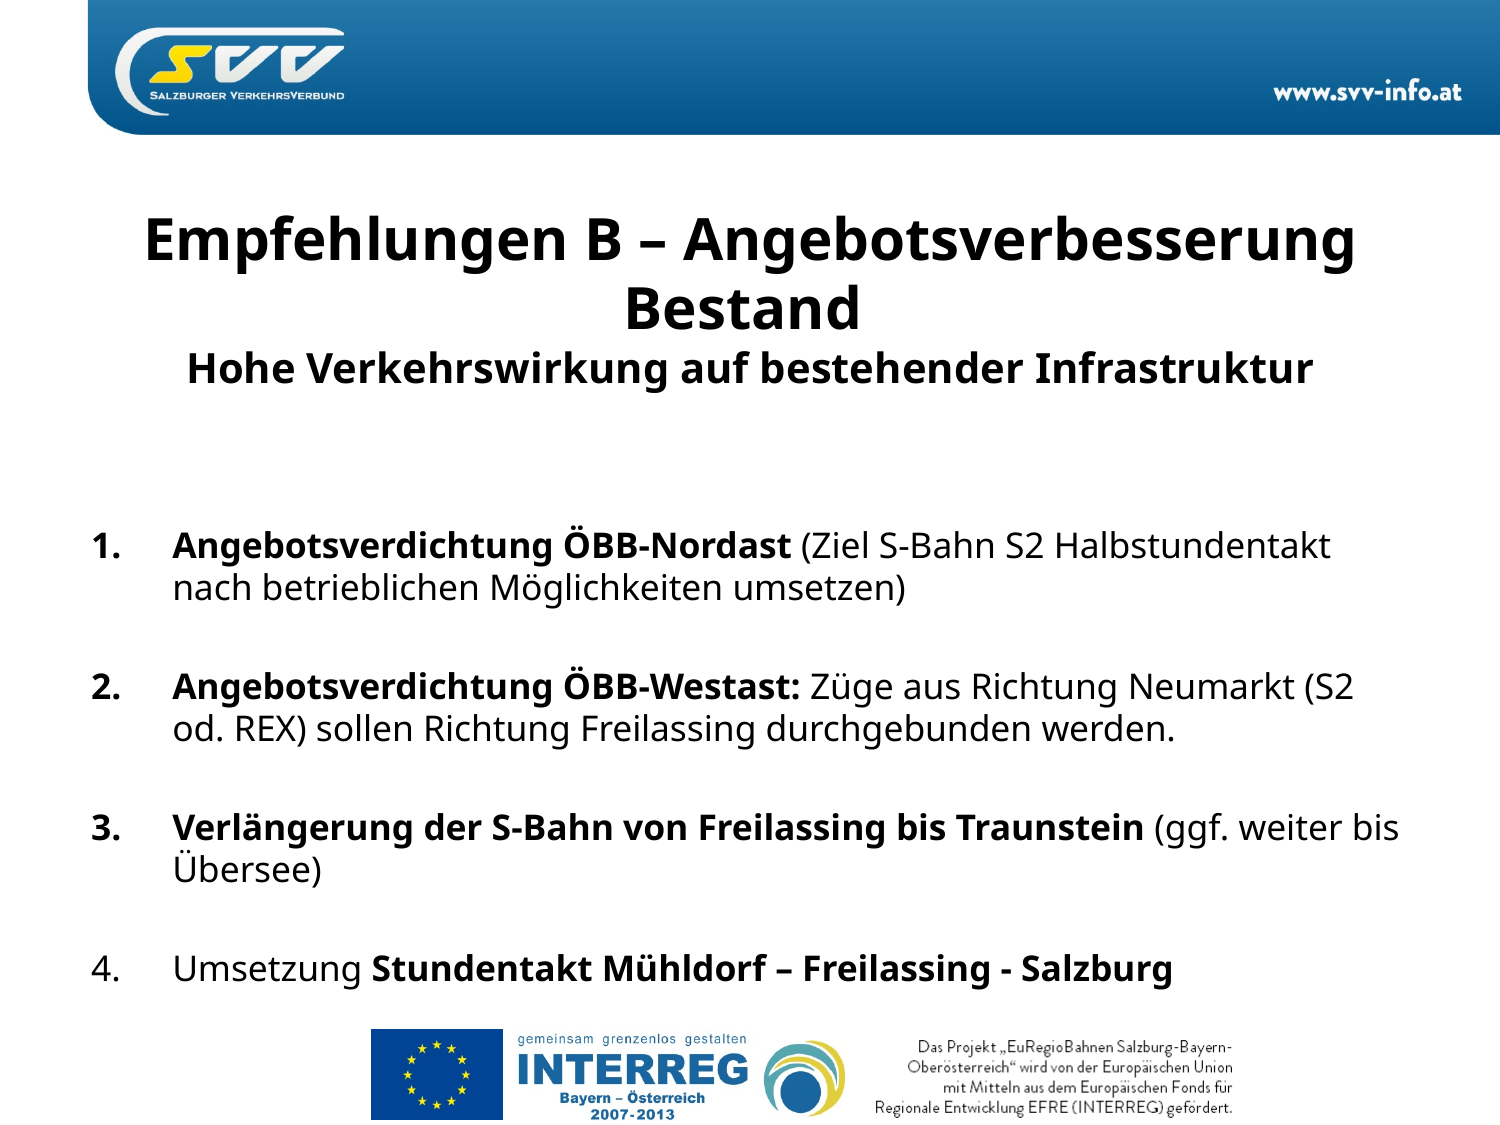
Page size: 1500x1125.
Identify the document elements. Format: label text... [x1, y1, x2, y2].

picture [371, 1029, 503, 1120]
picture [87, 0, 1500, 135]
list Angebotsverdichtung ÖBB-Nordast (Ziel S-Bahn S2 Halbstundentakt nach betrieblichen Möglichkeiten umsetzen) Angebotsverdichtung ÖBB-Westast: Züge aus Richtung Neumarkt (S2 od. REX) sollen Richtung Freilassing durchgebunden werden. Verlängerung der S-Bahn von Freilassing bis Traunstein (ggf. weiter bis Übersee) Umsetzung Stundentakt Mühldorf – Freilassing - Salzburg [76, 515, 1426, 1000]
picture [515, 1029, 1249, 1125]
title Empfehlungen B – Angebotsverbesserung Bestand Hohe Verkehrswirkung auf bestehender Infrastruktur [75, 149, 1426, 445]
